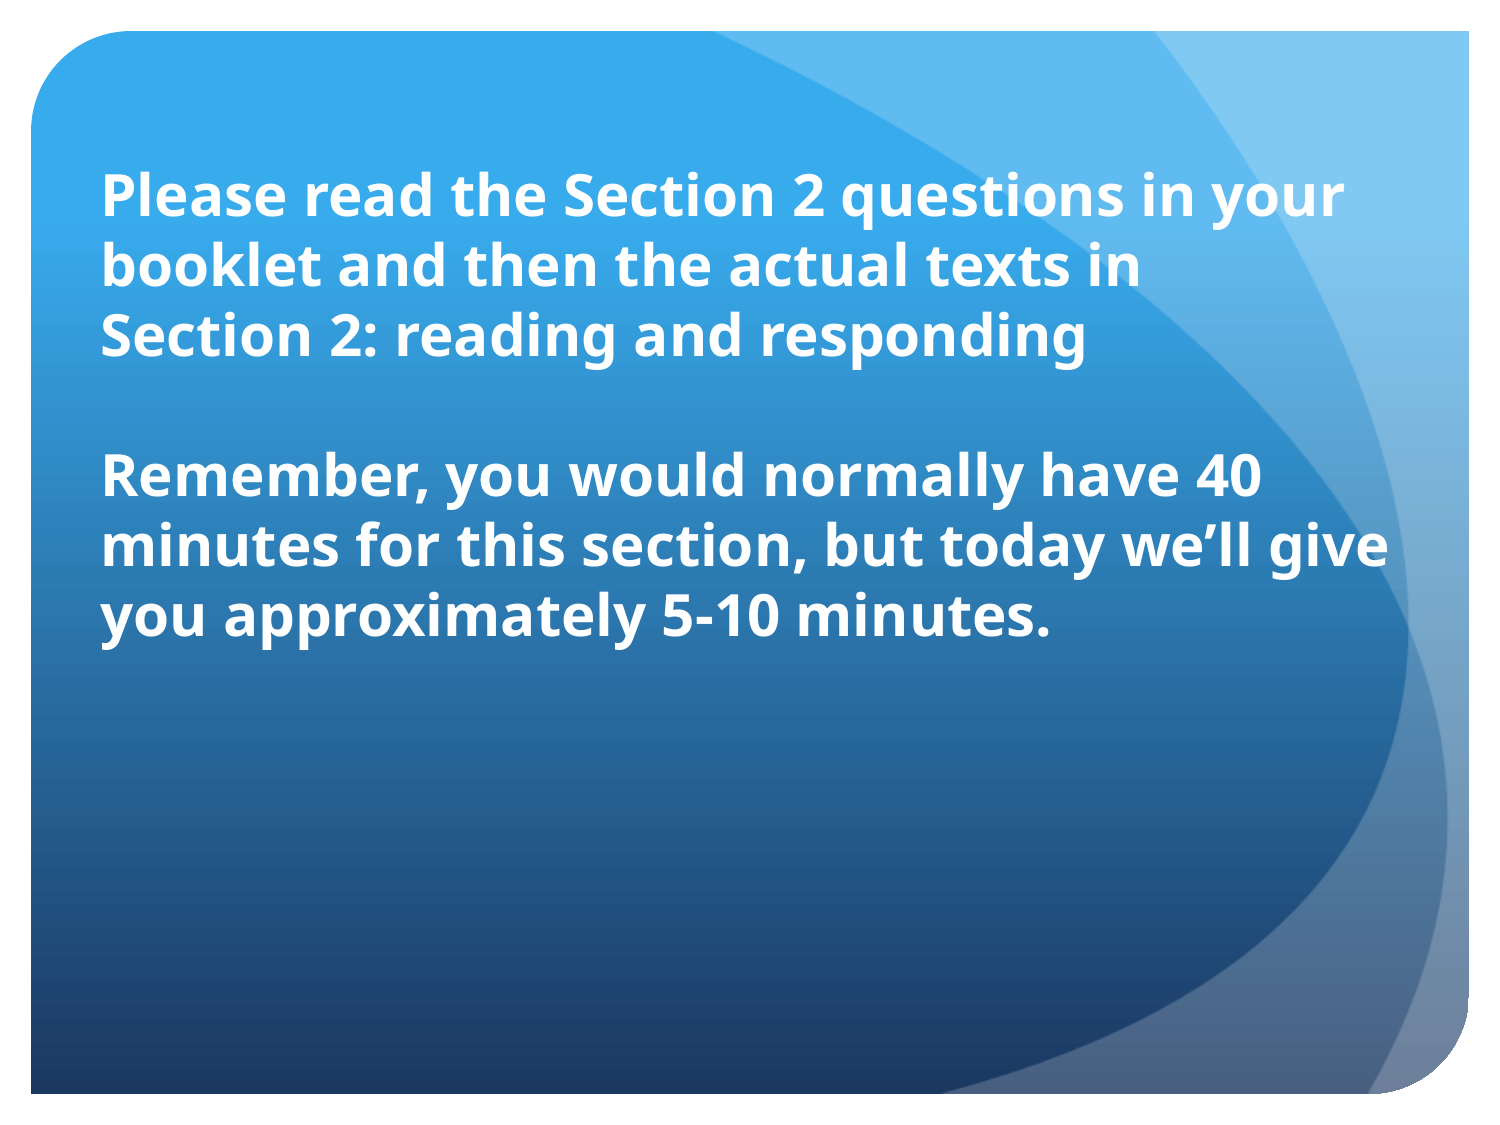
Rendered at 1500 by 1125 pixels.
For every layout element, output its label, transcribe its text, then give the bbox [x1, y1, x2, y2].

picture [24, 30, 1473, 1094]
text_box Please read the Section 2 questions in your booklet and then the actual texts in Section 2: reading and responding Remember, you would normally have 40 minutes for this section, but today we’ll give you approximately 5-10 minutes. [85, 151, 1471, 656]
